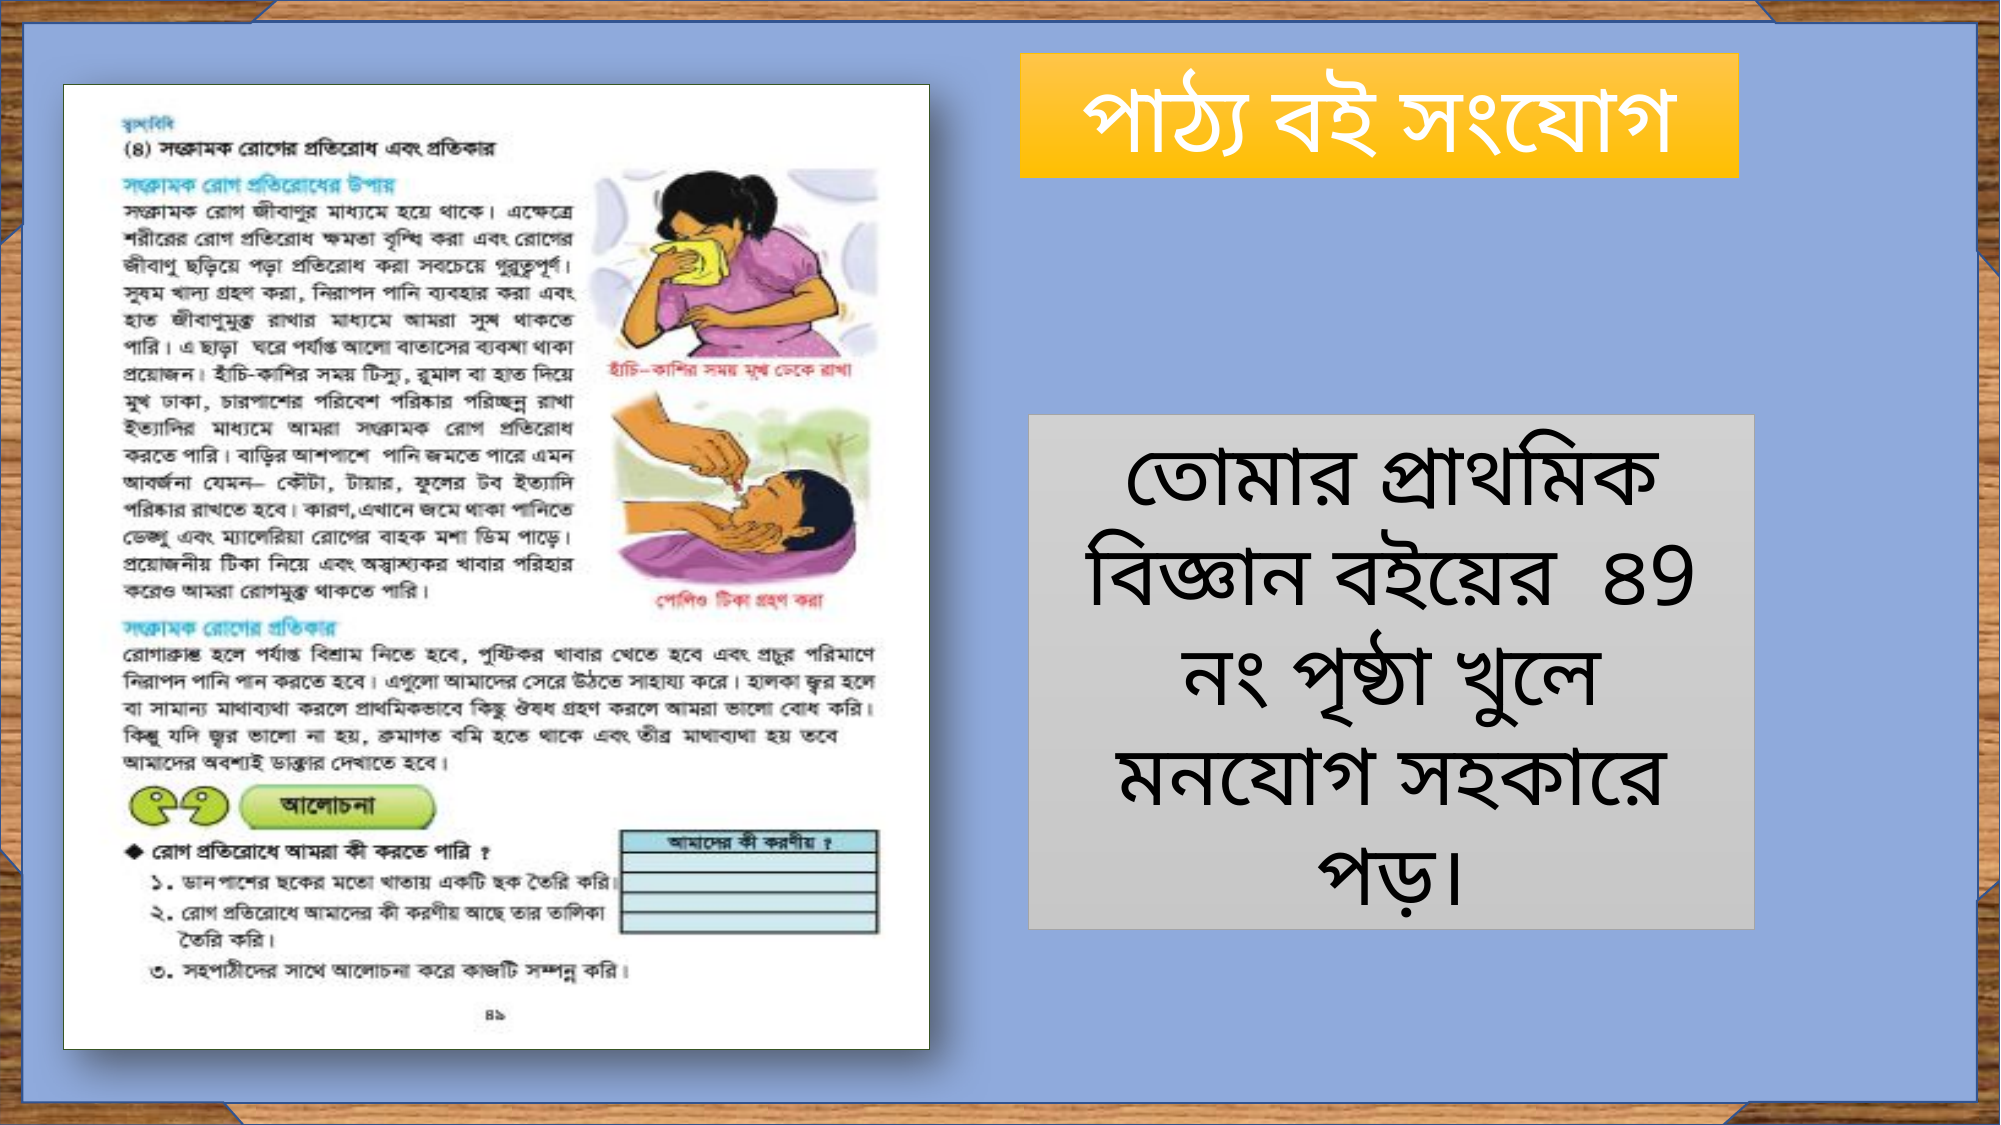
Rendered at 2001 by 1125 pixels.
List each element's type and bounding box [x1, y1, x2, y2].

text_box [0, 0, 2000, 1125]
picture [63, 84, 930, 1050]
